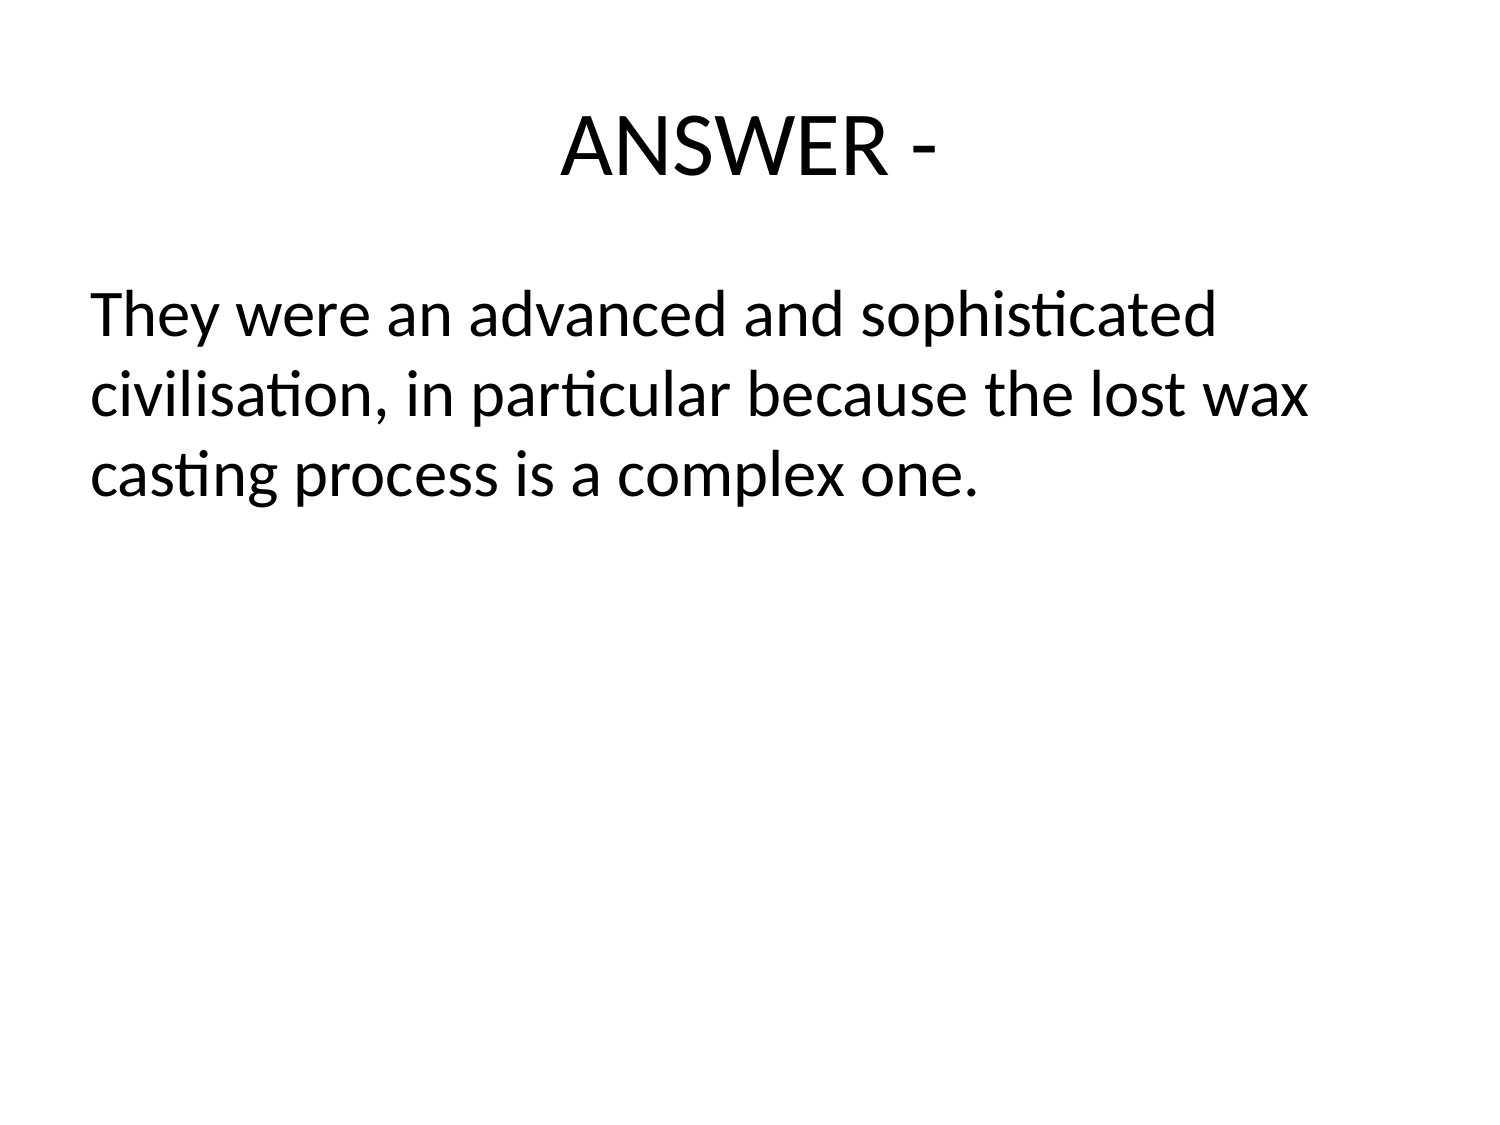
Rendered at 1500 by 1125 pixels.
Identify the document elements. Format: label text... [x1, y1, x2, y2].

list They were an advanced and sophisticated civilisation, in particular because the lost wax casting process is a complex one. [75, 262, 1425, 1005]
title ANSWER - [75, 45, 1425, 233]
